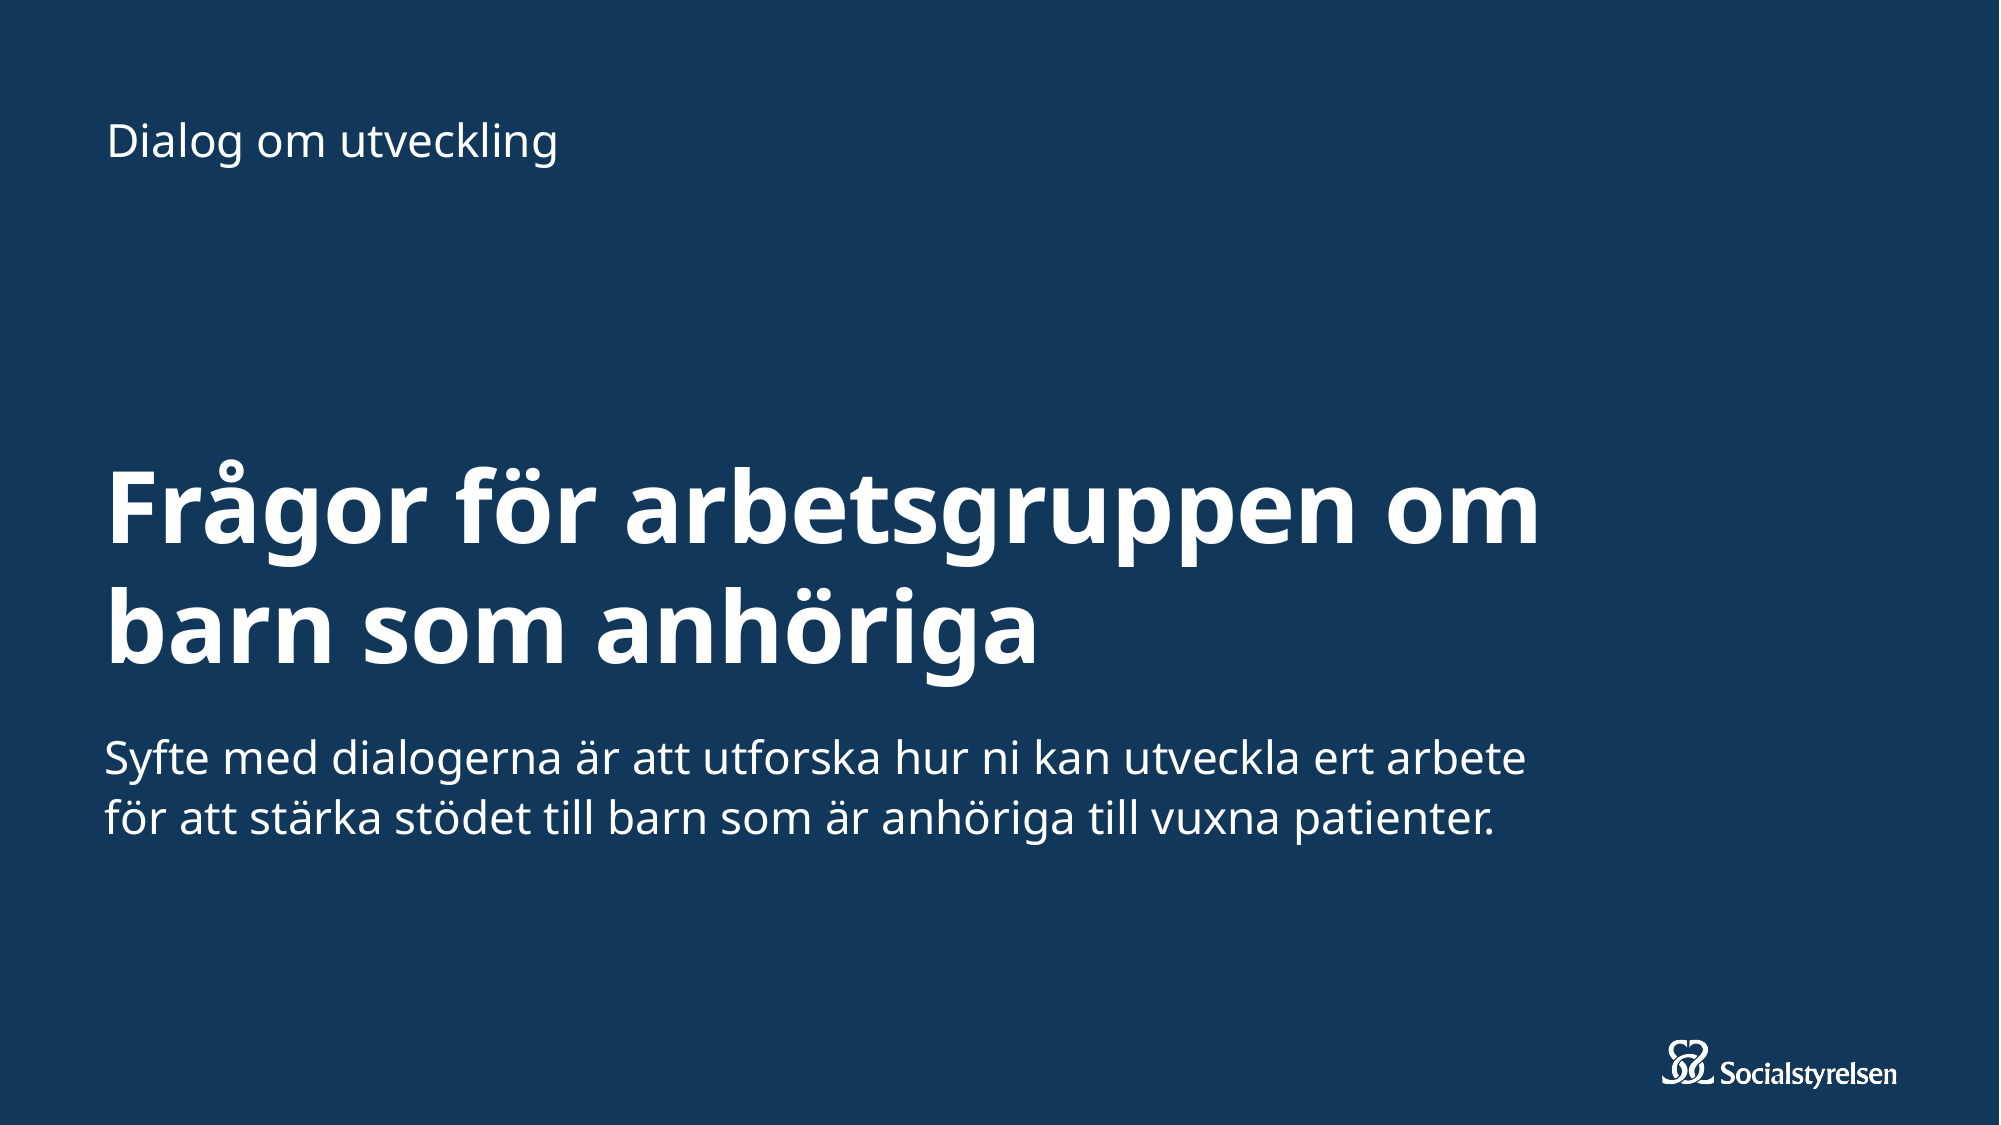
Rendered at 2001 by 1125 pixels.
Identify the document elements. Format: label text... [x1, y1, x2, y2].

picture [1661, 1038, 1898, 1090]
text_box Dialog om utveckling [106, 112, 561, 175]
title Frågor för arbetsgruppen om barn som anhöriga [104, 277, 1576, 691]
list Syfte med dialogerna är att utforska hur ni kan utveckla ert arbete för att stärka stödet till barn som är anhöriga till vuxna patienter. [104, 710, 1581, 1034]
